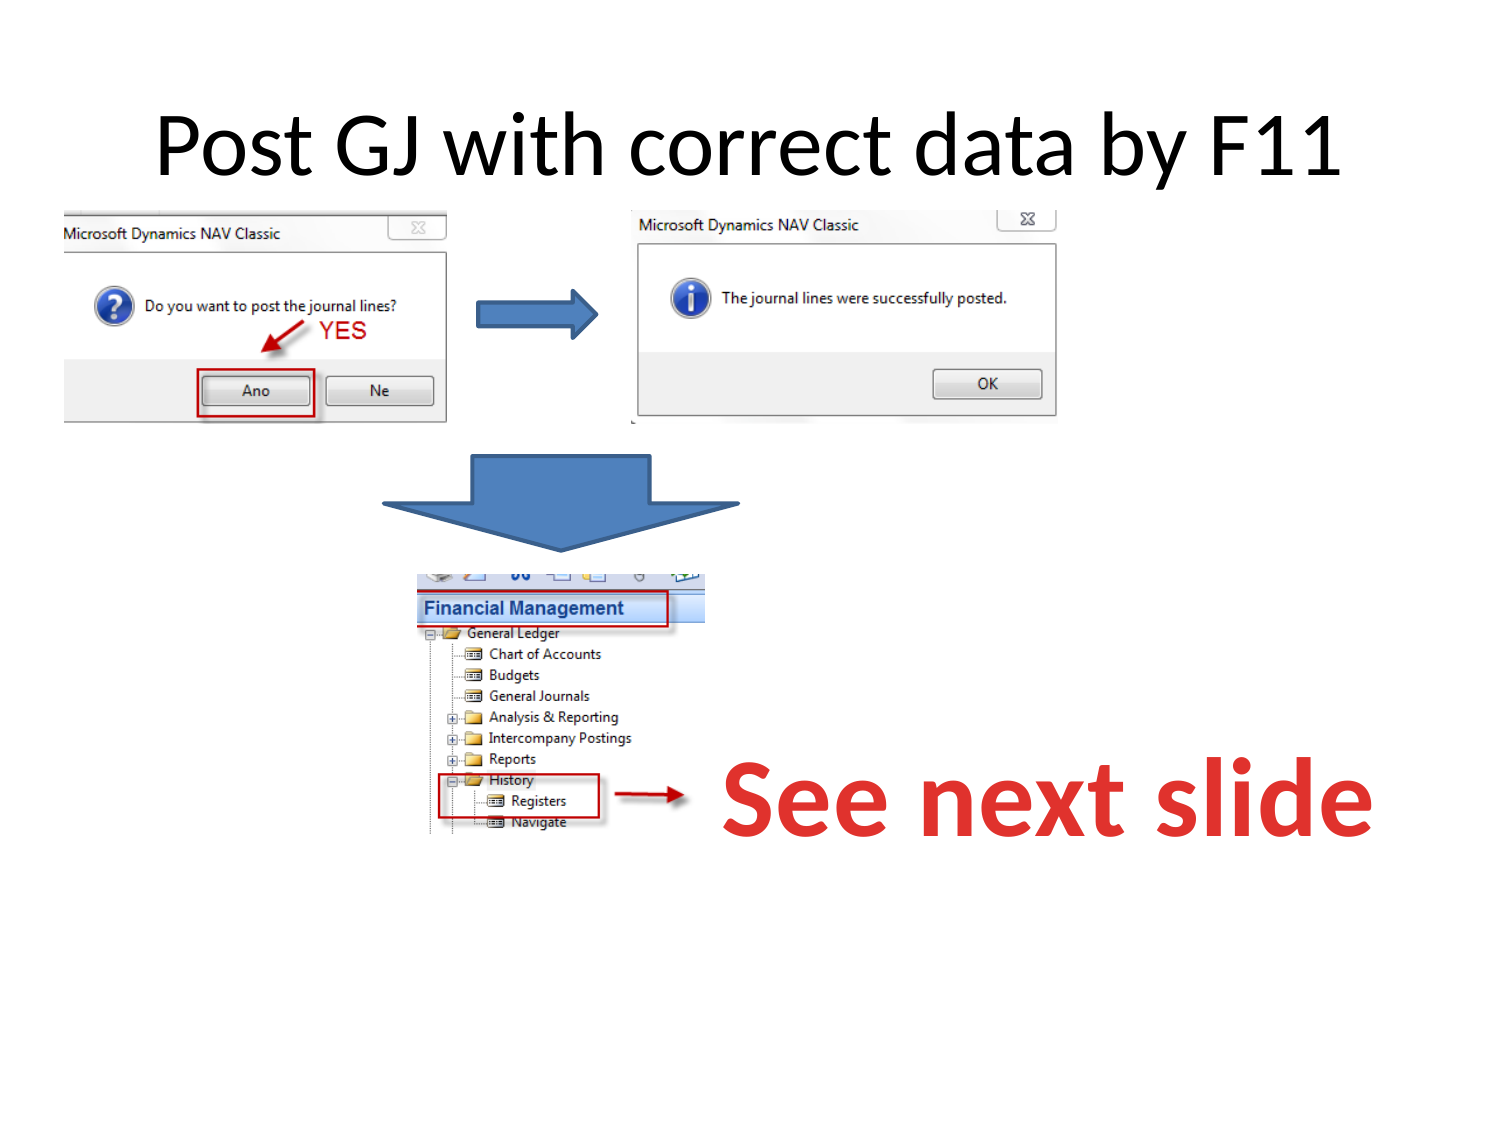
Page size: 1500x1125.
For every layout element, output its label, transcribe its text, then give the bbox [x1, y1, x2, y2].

text_box [476, 288, 599, 340]
picture [64, 210, 447, 424]
picture [631, 210, 1058, 424]
title Post GJ with correct data by F11 [75, 45, 1425, 233]
text_box See next slide [706, 715, 1393, 866]
picture [417, 573, 705, 835]
text_box [381, 454, 741, 553]
